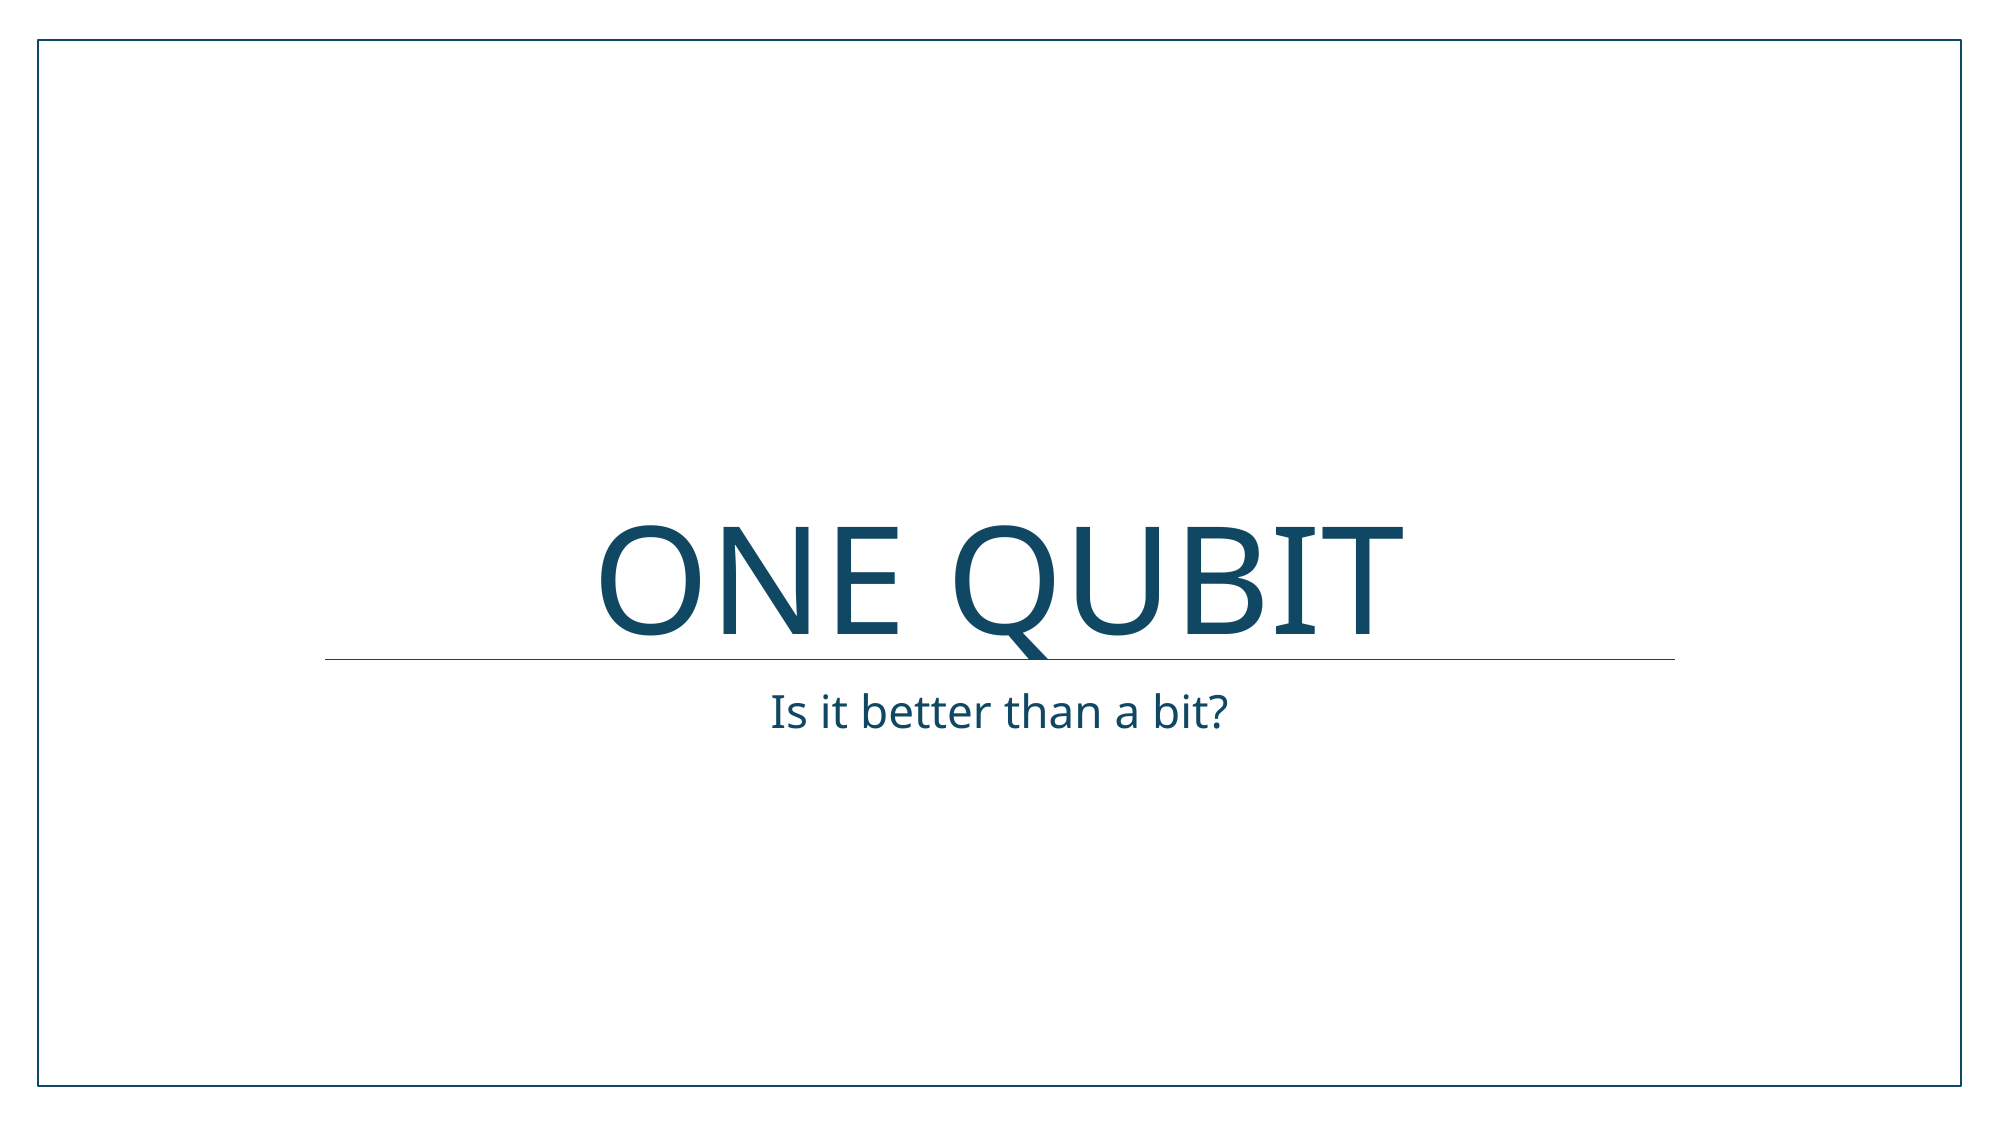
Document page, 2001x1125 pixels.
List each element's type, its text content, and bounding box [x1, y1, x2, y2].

list Is it better than a bit? [280, 681, 1719, 906]
title One qubit [181, 192, 1817, 673]
